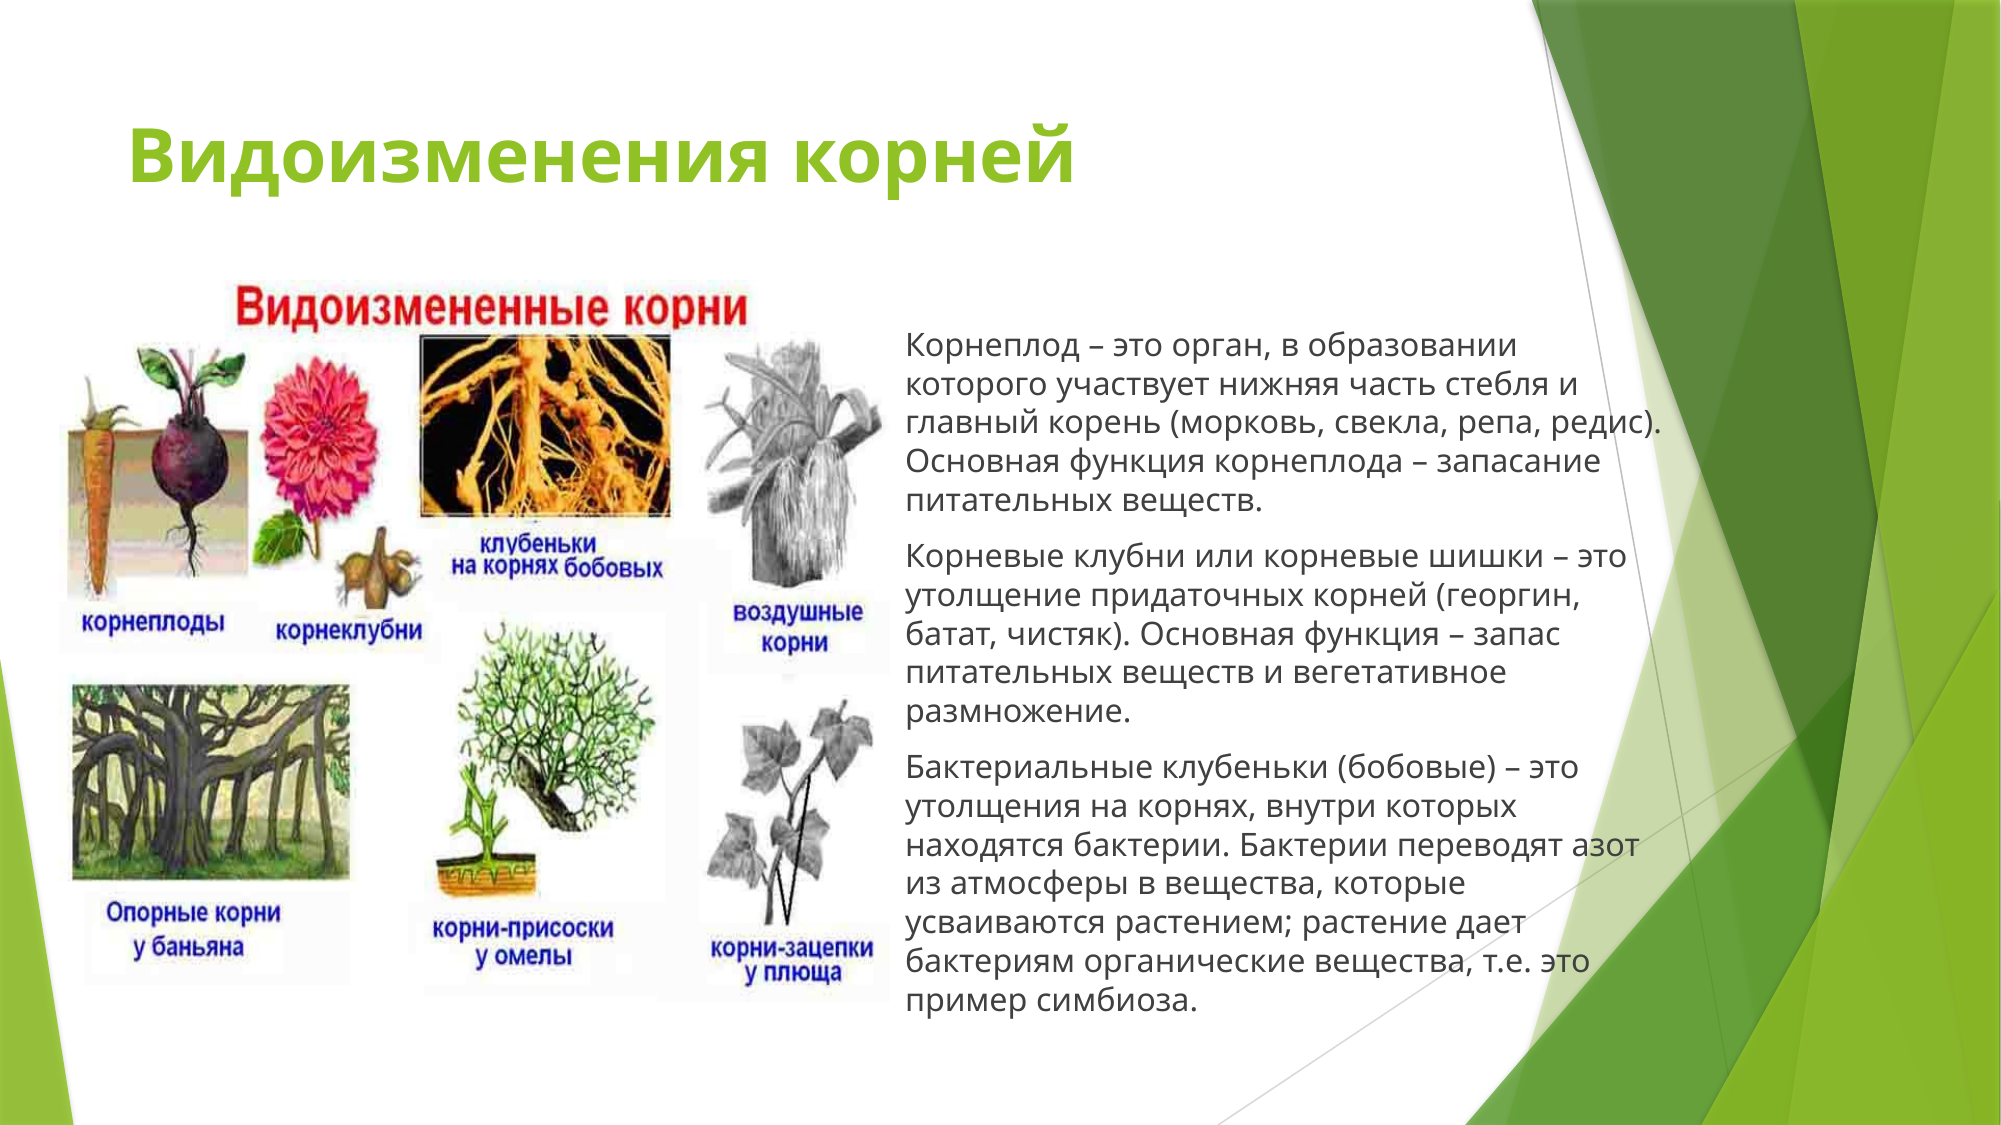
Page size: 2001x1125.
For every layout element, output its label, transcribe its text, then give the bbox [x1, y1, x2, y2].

list Корнеплод – это орган, в образовании которого участвует нижняя часть стебля и главный корень (морковь, свекла, репа, редис). Основная функция корнеплода – запасание питательных веществ. Корневые клубни или корневые шишки – это утолщение придаточных корней (георгин, батат, чистяк). Основная функция – запас питательных веществ и вегетативное размножение. Бактериальные клубеньки (бобовые) – это утолщения на корнях, внутри которых находятся бактерии. Бактерии переводят азот из атмосферы в вещества, которые усваиваются растением; растение дает бактериям органические вещества, т.е. это пример симбиоза. [837, 316, 1679, 1031]
title Видоизменения корней [111, 99, 1522, 316]
picture [59, 280, 890, 1003]
